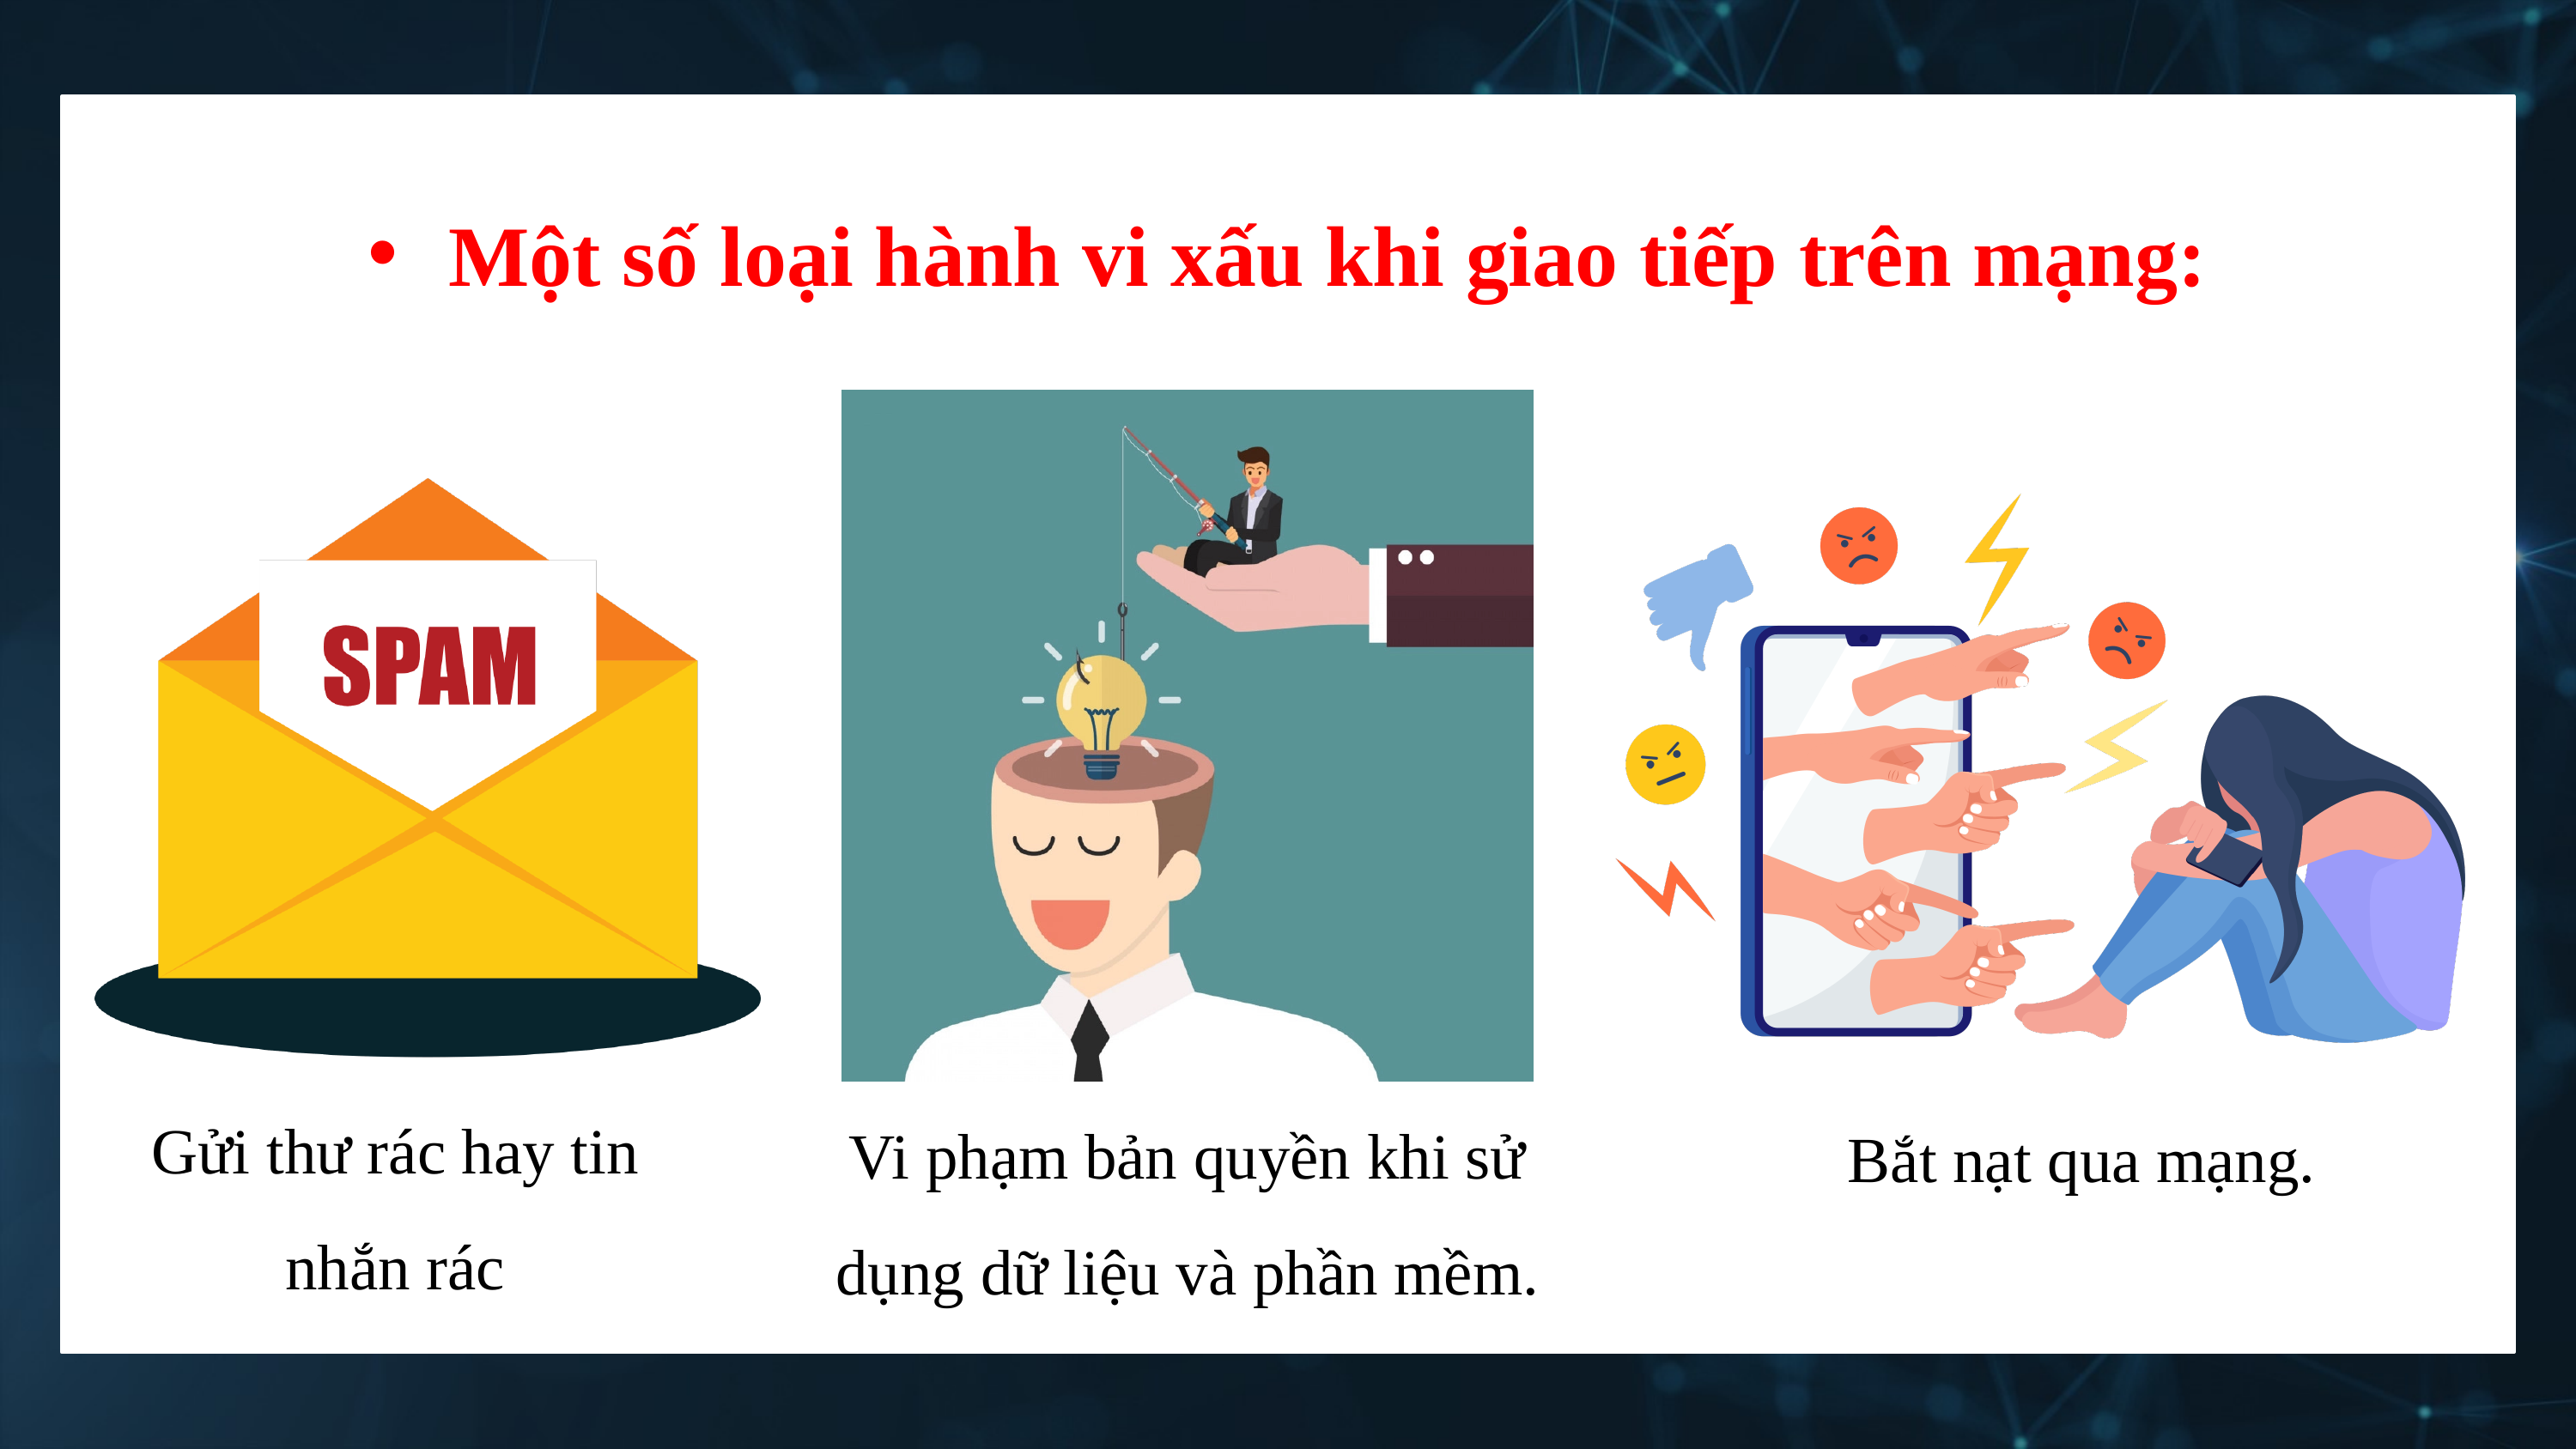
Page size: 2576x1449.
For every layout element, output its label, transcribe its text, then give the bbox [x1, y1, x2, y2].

text_box [60, 94, 2516, 1354]
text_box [1614, 492, 2465, 1204]
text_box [94, 476, 761, 1313]
text_box Một số loại hành vi xấu khi giao tiếp trên mạng: [238, 142, 2338, 310]
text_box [780, 390, 1595, 1318]
picture [0, 0, 2576, 1449]
